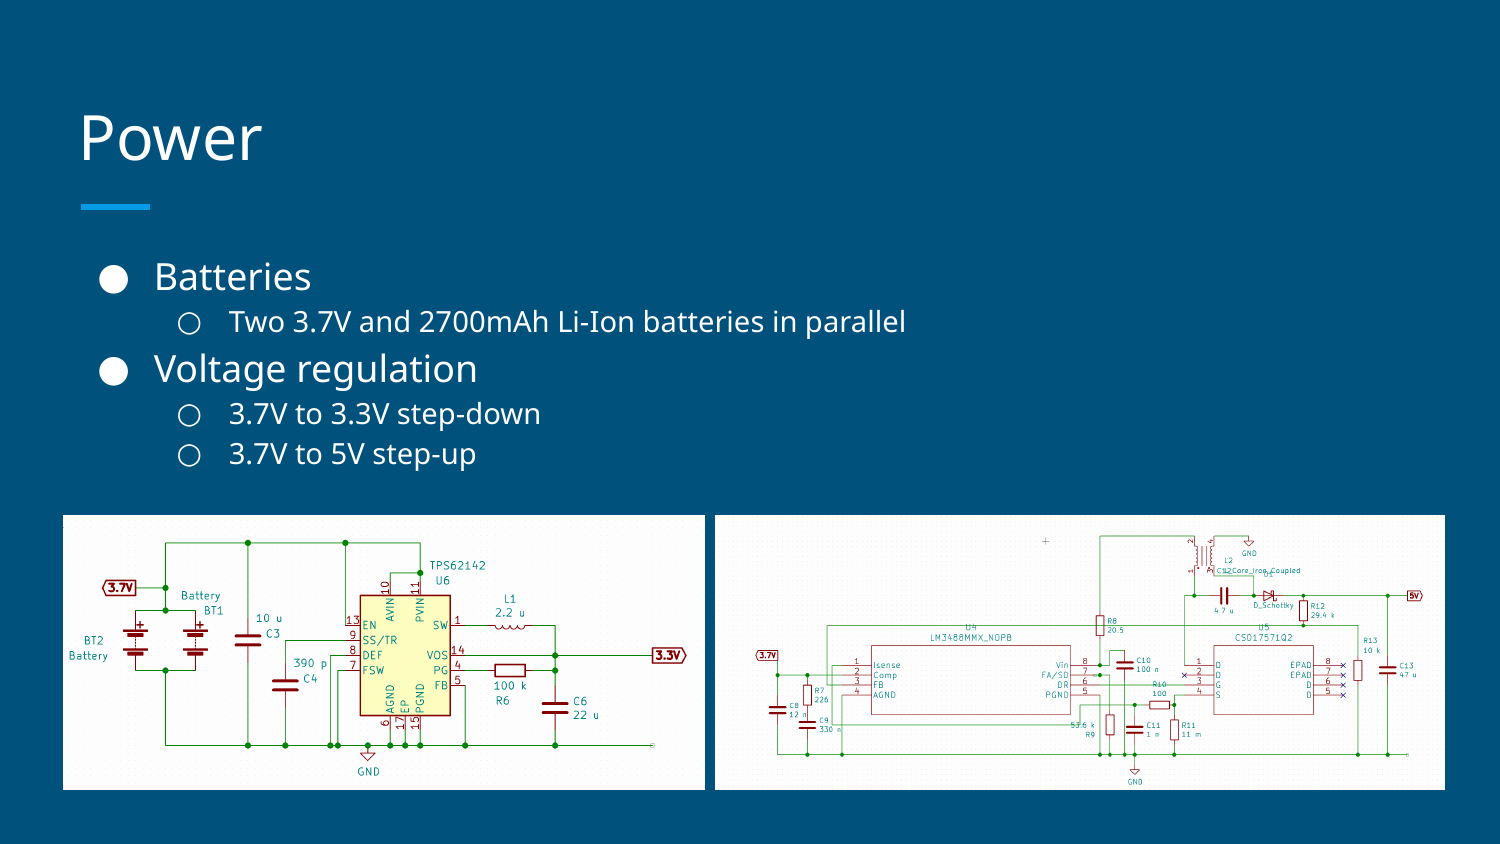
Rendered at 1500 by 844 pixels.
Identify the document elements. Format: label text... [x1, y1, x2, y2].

list Batteries Two 3.7V and 2700mAh Li-Ion batteries in parallel Voltage regulation 3.7V to 3.3V step-down 3.7V to 5V step-up [63, 231, 1437, 519]
picture [64, 516, 704, 789]
title Power [63, 75, 1437, 188]
picture [716, 516, 1444, 789]
